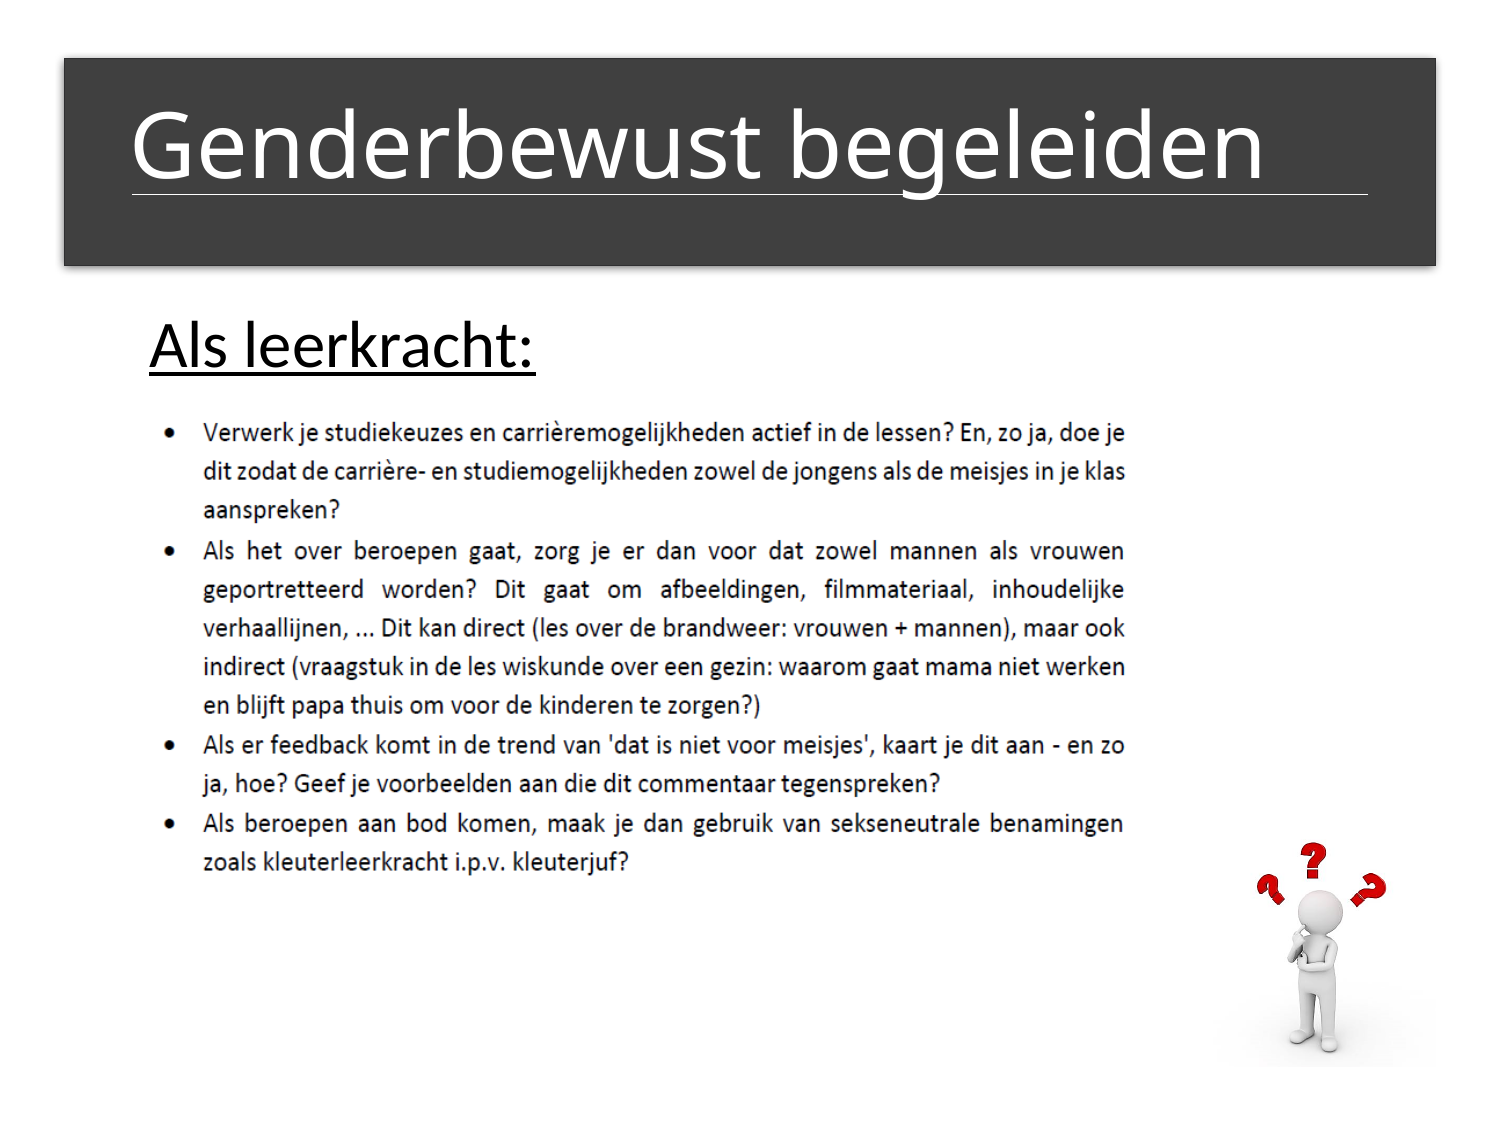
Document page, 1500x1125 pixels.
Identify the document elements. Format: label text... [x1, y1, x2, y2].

text_box [64, 58, 1436, 266]
text_box Als leerkracht: [134, 293, 552, 389]
picture [1199, 831, 1436, 1067]
picture [132, 399, 1145, 881]
text_box Genderbewust begeleiden [114, 79, 1284, 204]
